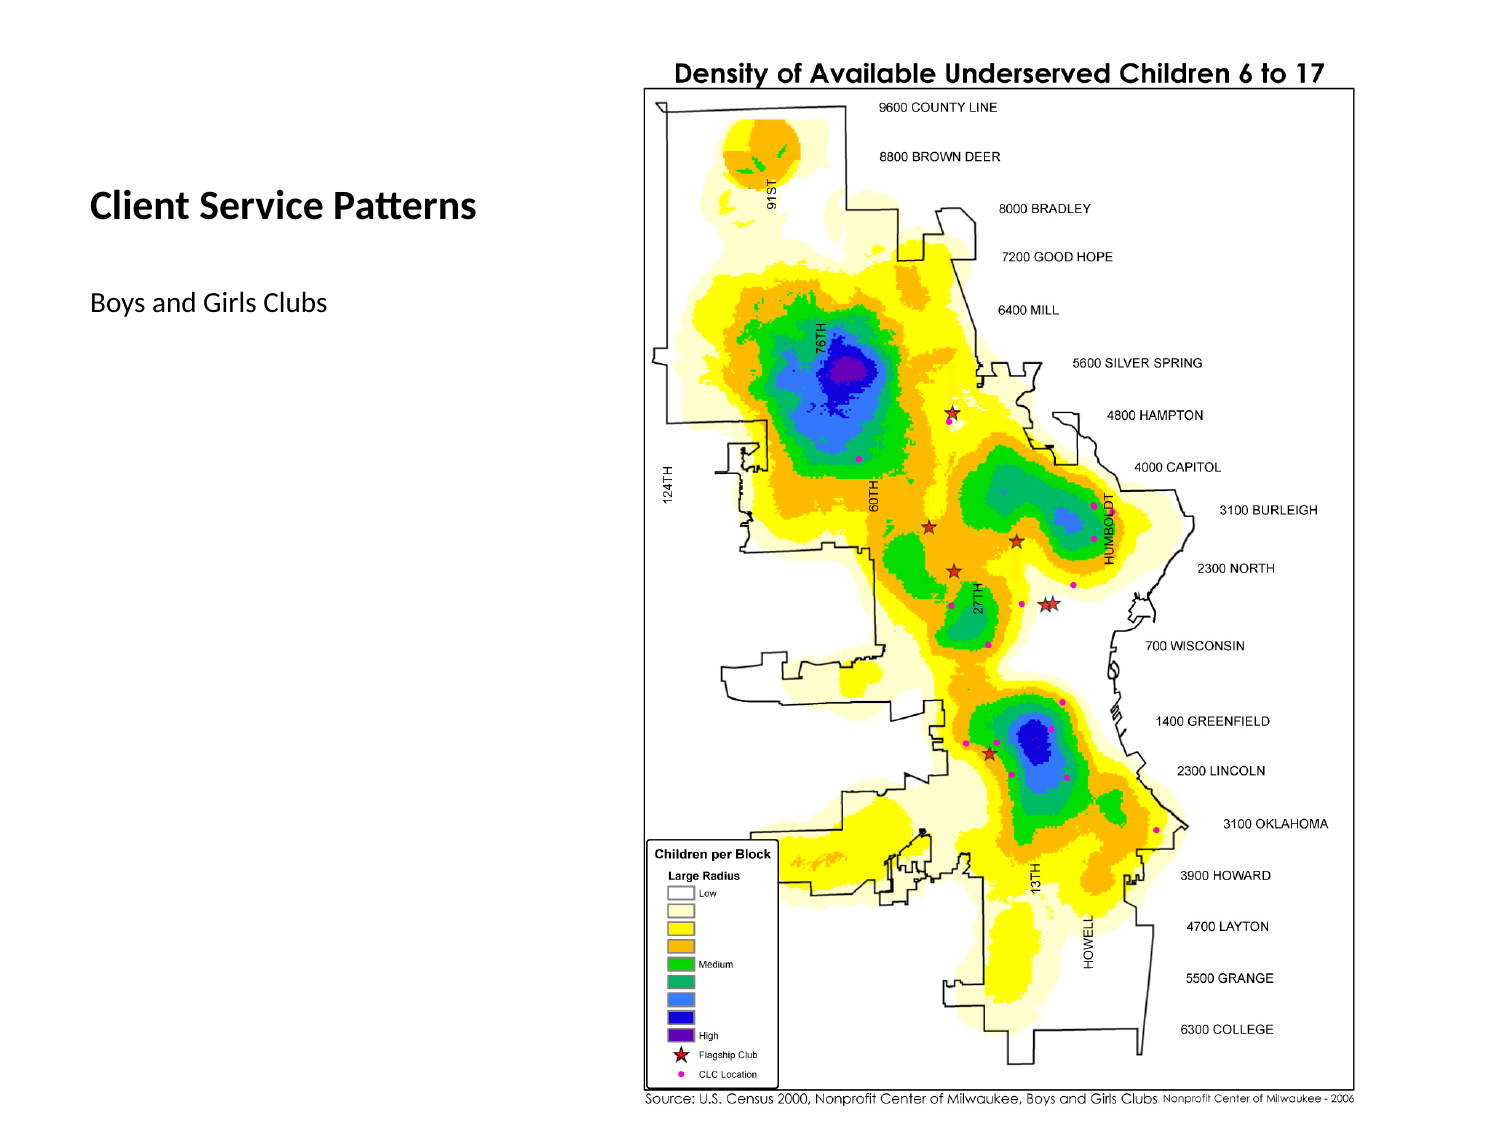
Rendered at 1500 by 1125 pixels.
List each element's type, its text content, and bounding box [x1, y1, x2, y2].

list Boys and Girls Clubs [75, 235, 530, 1005]
title Client Service Patterns [75, 44, 530, 235]
picture [535, 0, 1463, 1125]
